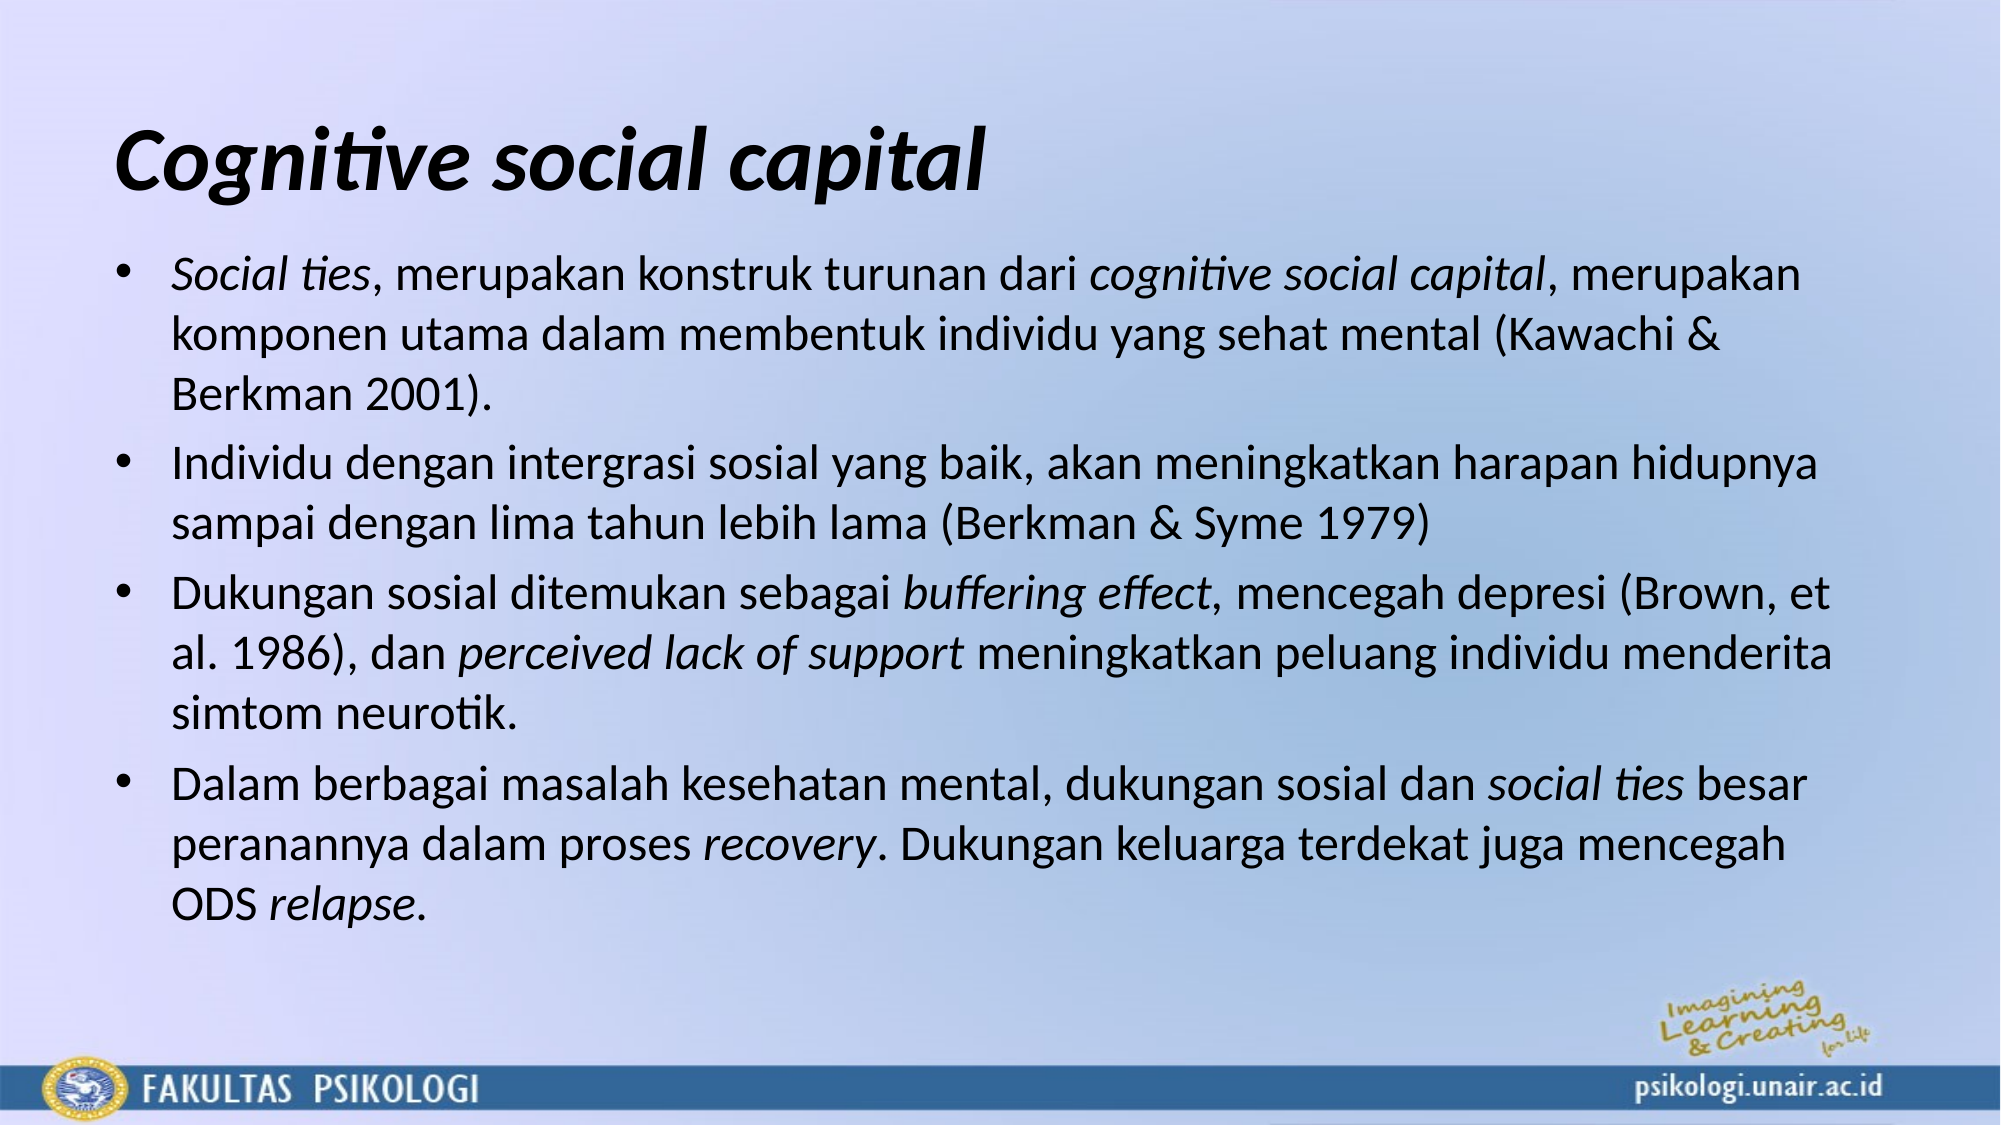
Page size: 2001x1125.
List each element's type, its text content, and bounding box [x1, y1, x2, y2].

picture [0, 0, 2001, 1125]
title Cognitive social capital [99, 75, 1900, 232]
list Social ties, merupakan konstruk turunan dari cognitive social capital, merupakan komponen utama dalam membentuk individu yang sehat mental (Kawachi & Berkman 2001). Individu dengan intergrasi sosial yang baik, akan meningkatkan harapan hidupnya sampai dengan lima tahun lebih lama (Berkman & Syme 1979) Dukungan sosial ditemukan sebagai buffering effect, mencegah depresi (Brown, et al. 1986), dan perceived lack of support meningkatkan peluang individu menderita simtom neurotik. Dalam berbagai masalah kesehatan mental, dukungan sosial dan social ties besar peranannya dalam proses recovery. Dukungan keluarga terdekat juga mencegah ODS relapse. [99, 232, 1900, 975]
